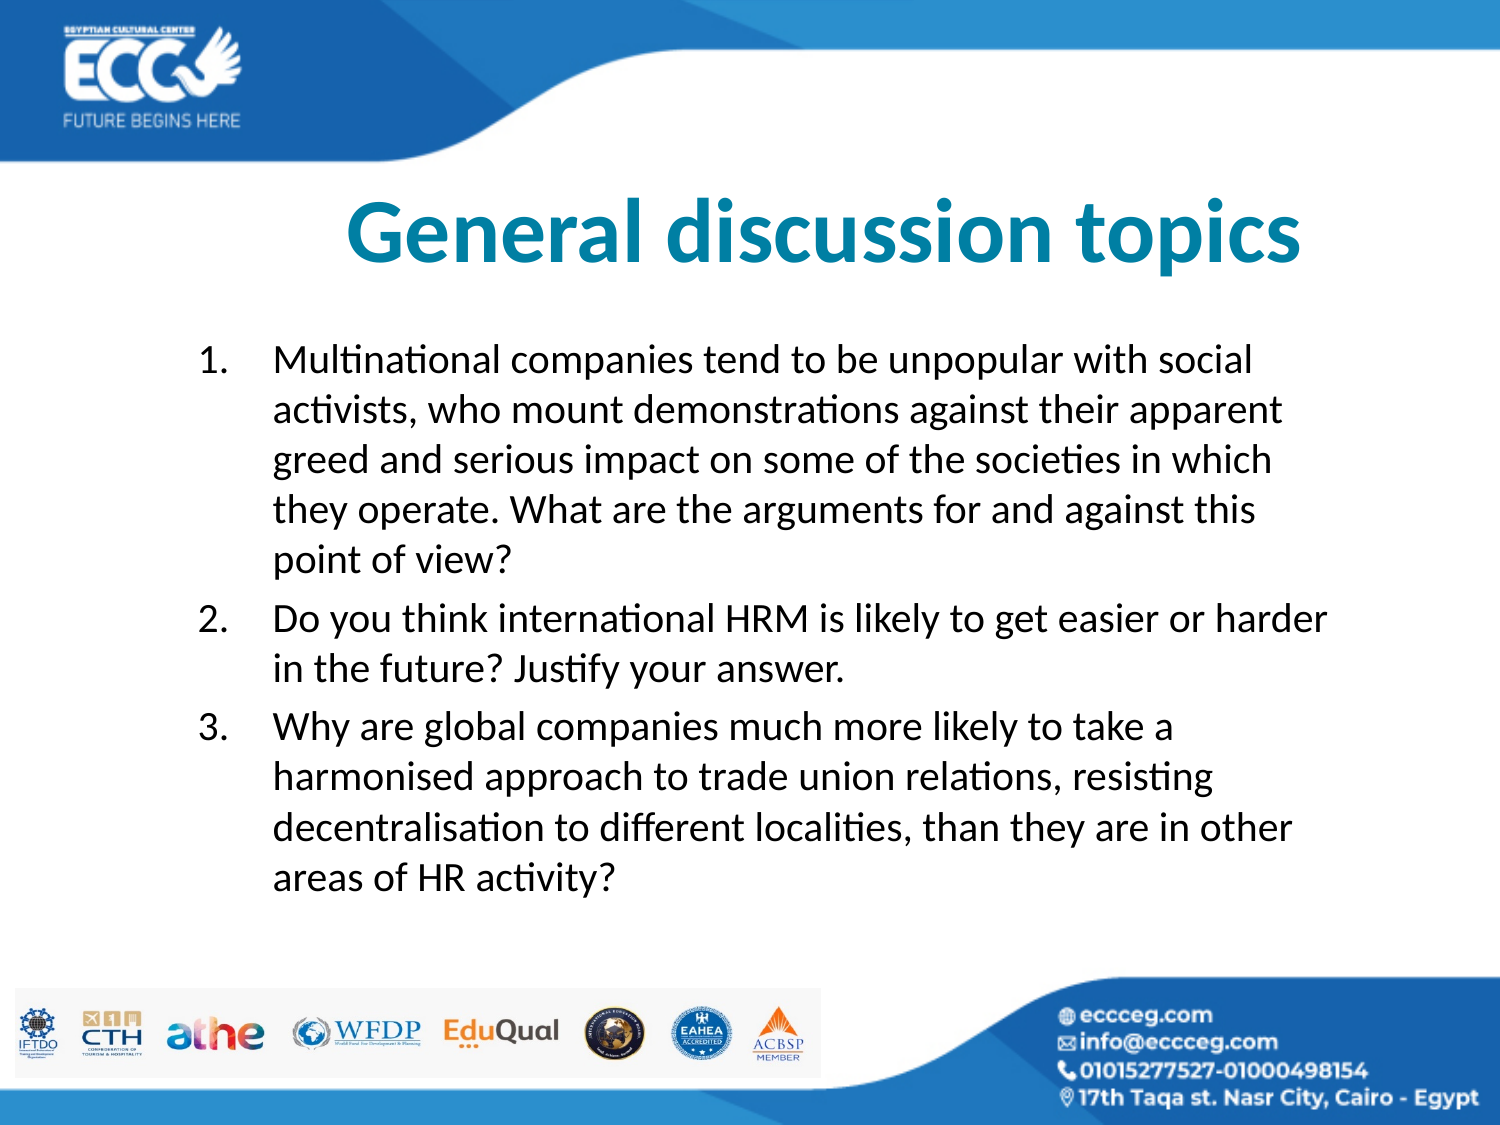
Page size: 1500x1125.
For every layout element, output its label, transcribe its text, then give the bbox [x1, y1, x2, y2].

picture [0, 0, 1500, 1125]
text_box Multinational companies tend to be unpopular with social activists, who mount demonstrations against their apparent greed and serious impact on some of the societies in which they operate. What are the arguments for and against this point of view? Do you think international HRM is likely to get easier or harder in the future? Justify your answer. Why are global companies much more likely to take a harmonised approach to trade union relations, resisting decentralisation to different localities, than they are in other areas of HR activity? [182, 324, 1353, 1071]
title General discussion topics [150, 132, 1500, 320]
